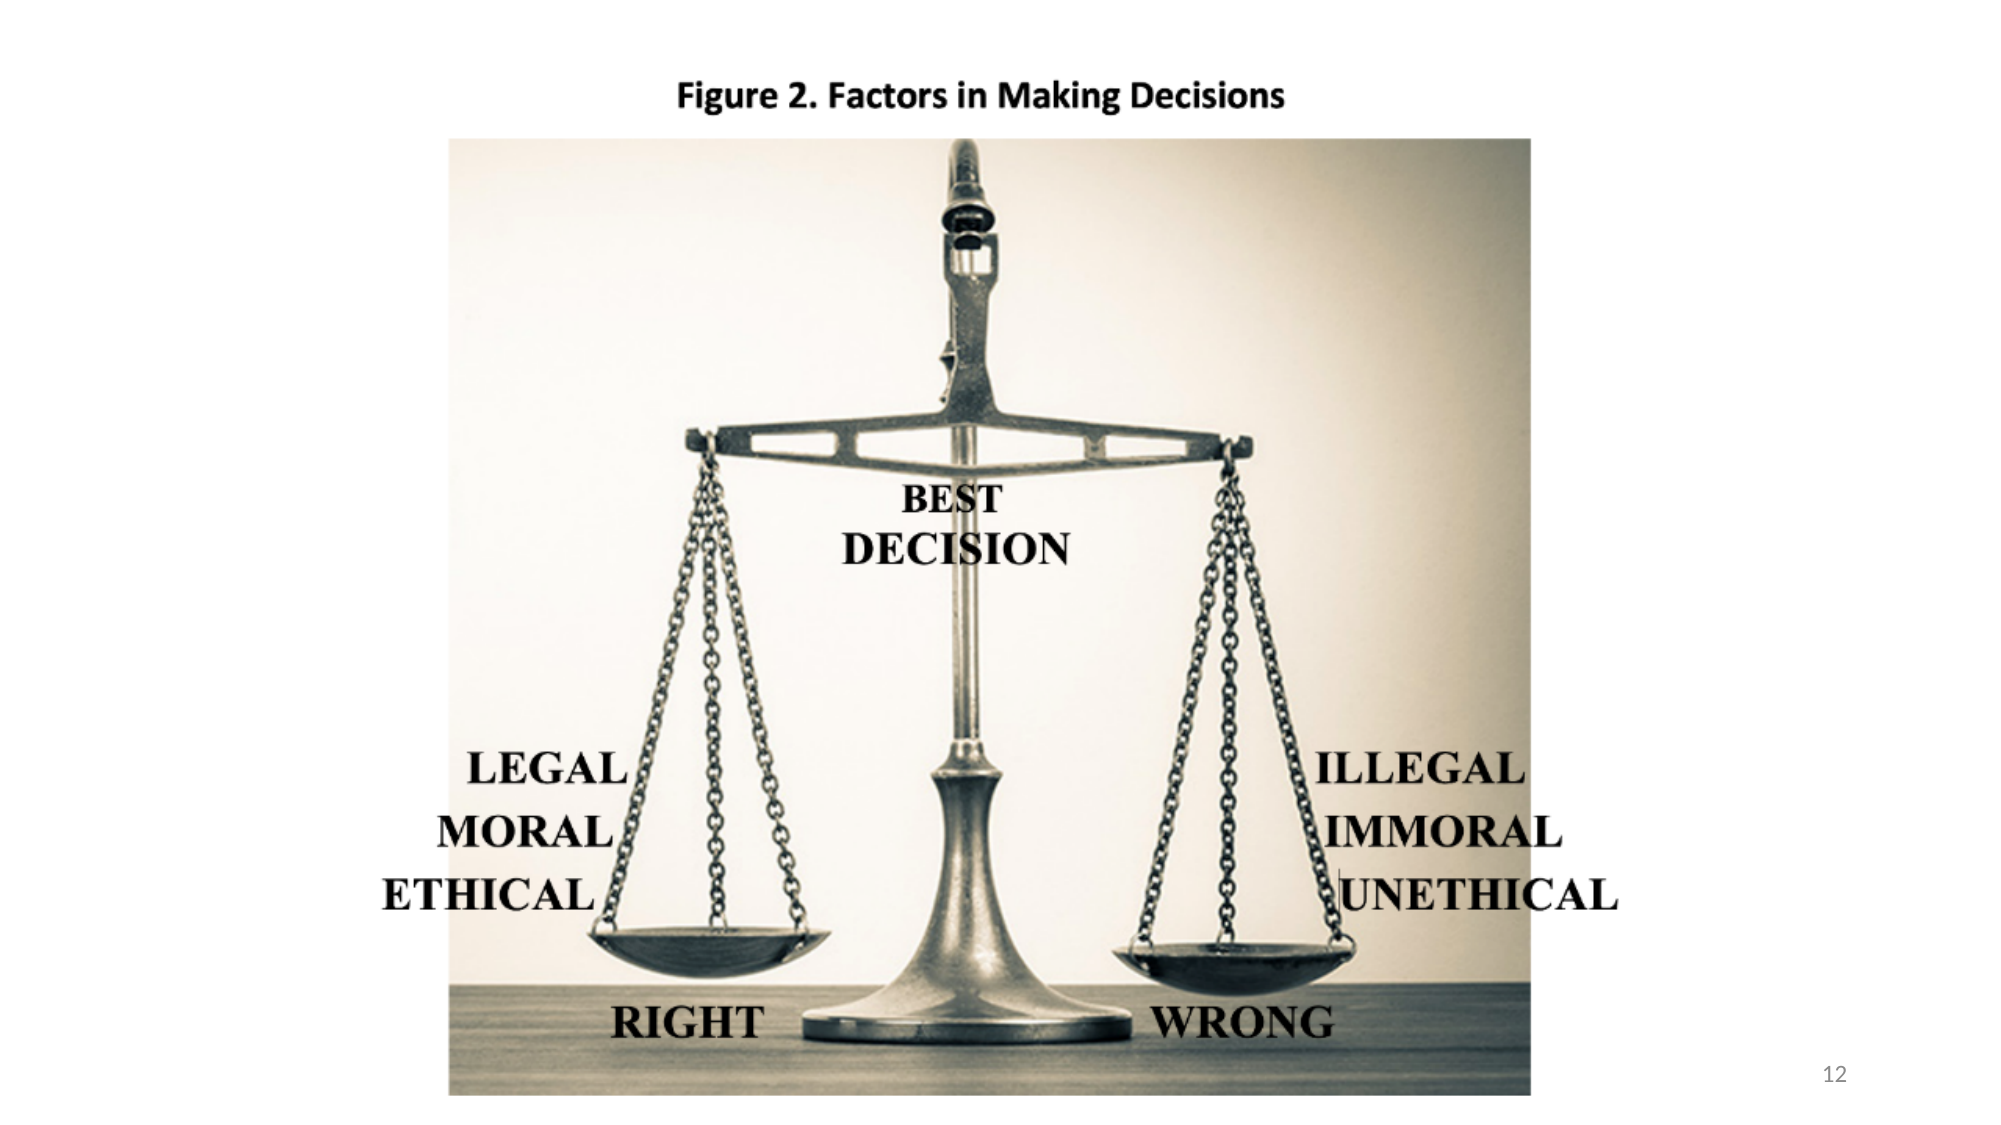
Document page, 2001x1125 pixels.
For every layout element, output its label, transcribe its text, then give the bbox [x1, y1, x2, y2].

slide_number 11 [1647, 1042, 1863, 1103]
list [353, 59, 1647, 1121]
